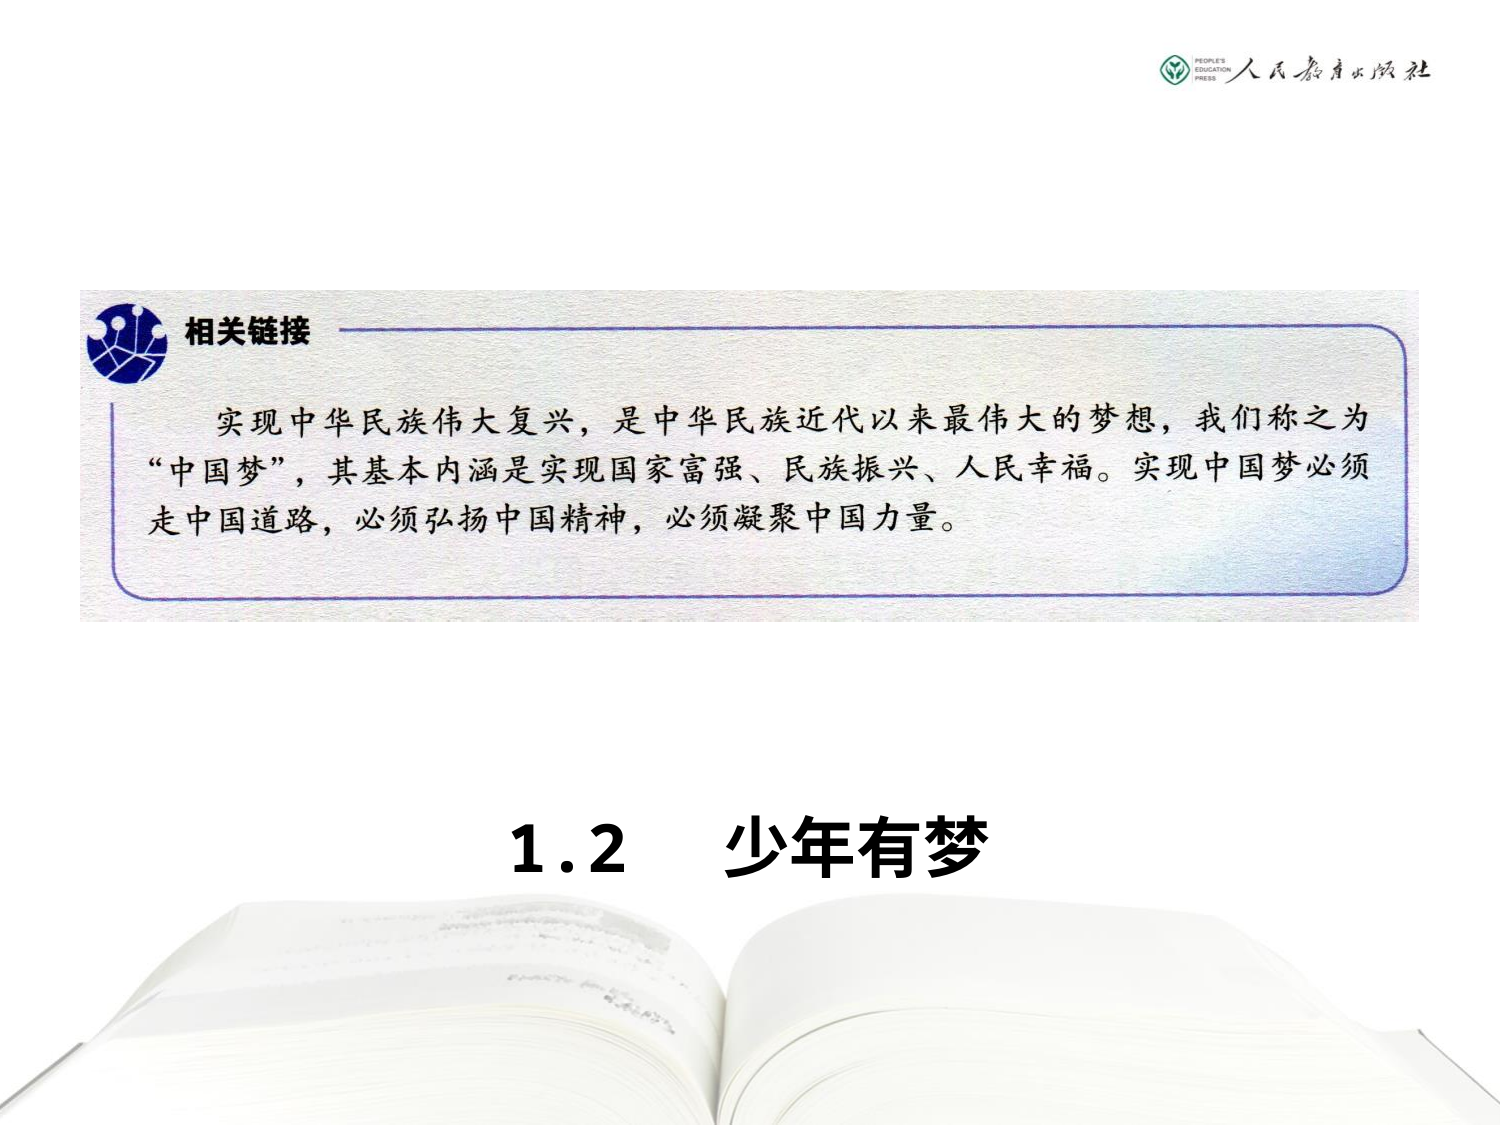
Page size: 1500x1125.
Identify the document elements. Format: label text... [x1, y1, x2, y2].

text_box 1.2 少年有梦 [492, 798, 1006, 894]
picture [0, 0, 1500, 1125]
